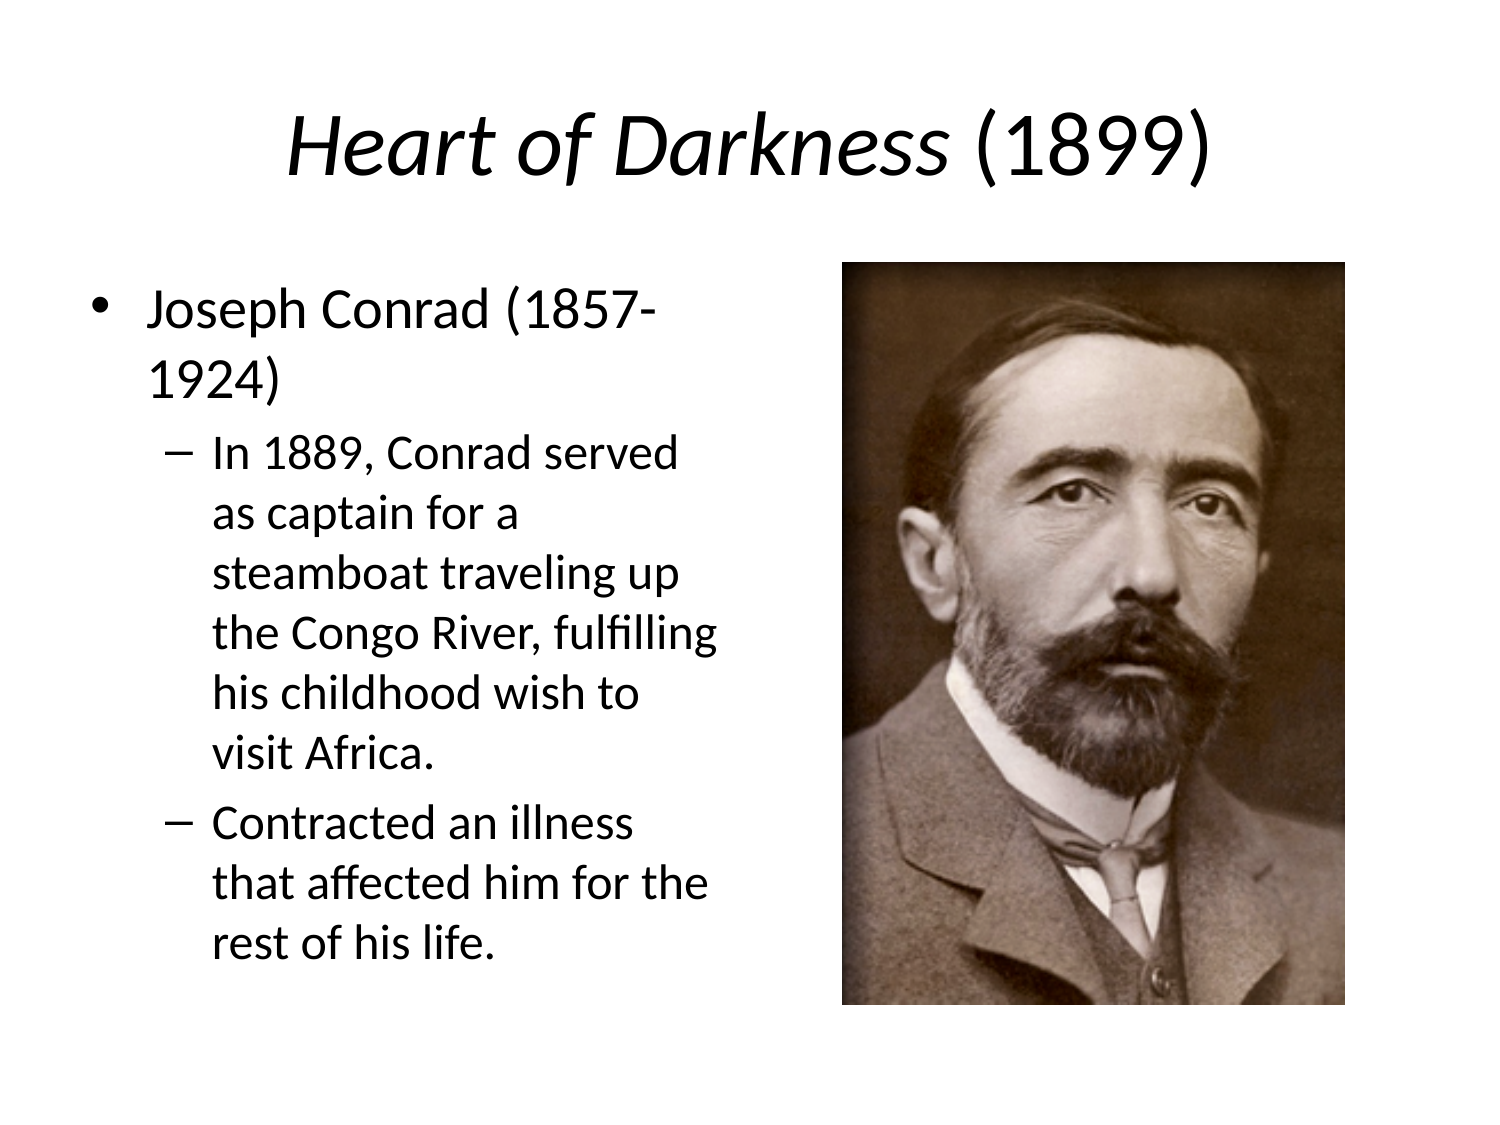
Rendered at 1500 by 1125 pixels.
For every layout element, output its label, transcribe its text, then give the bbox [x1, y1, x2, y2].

title Heart of Darkness (1899) [75, 45, 1425, 233]
list Joseph Conrad (1857-1924) In 1889, Conrad served as captain for a steamboat traveling up the Congo River, fulfilling his childhood wish to visit Africa. Contracted an illness that affected him for the rest of his life. [75, 262, 738, 1005]
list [762, 262, 1426, 1006]
